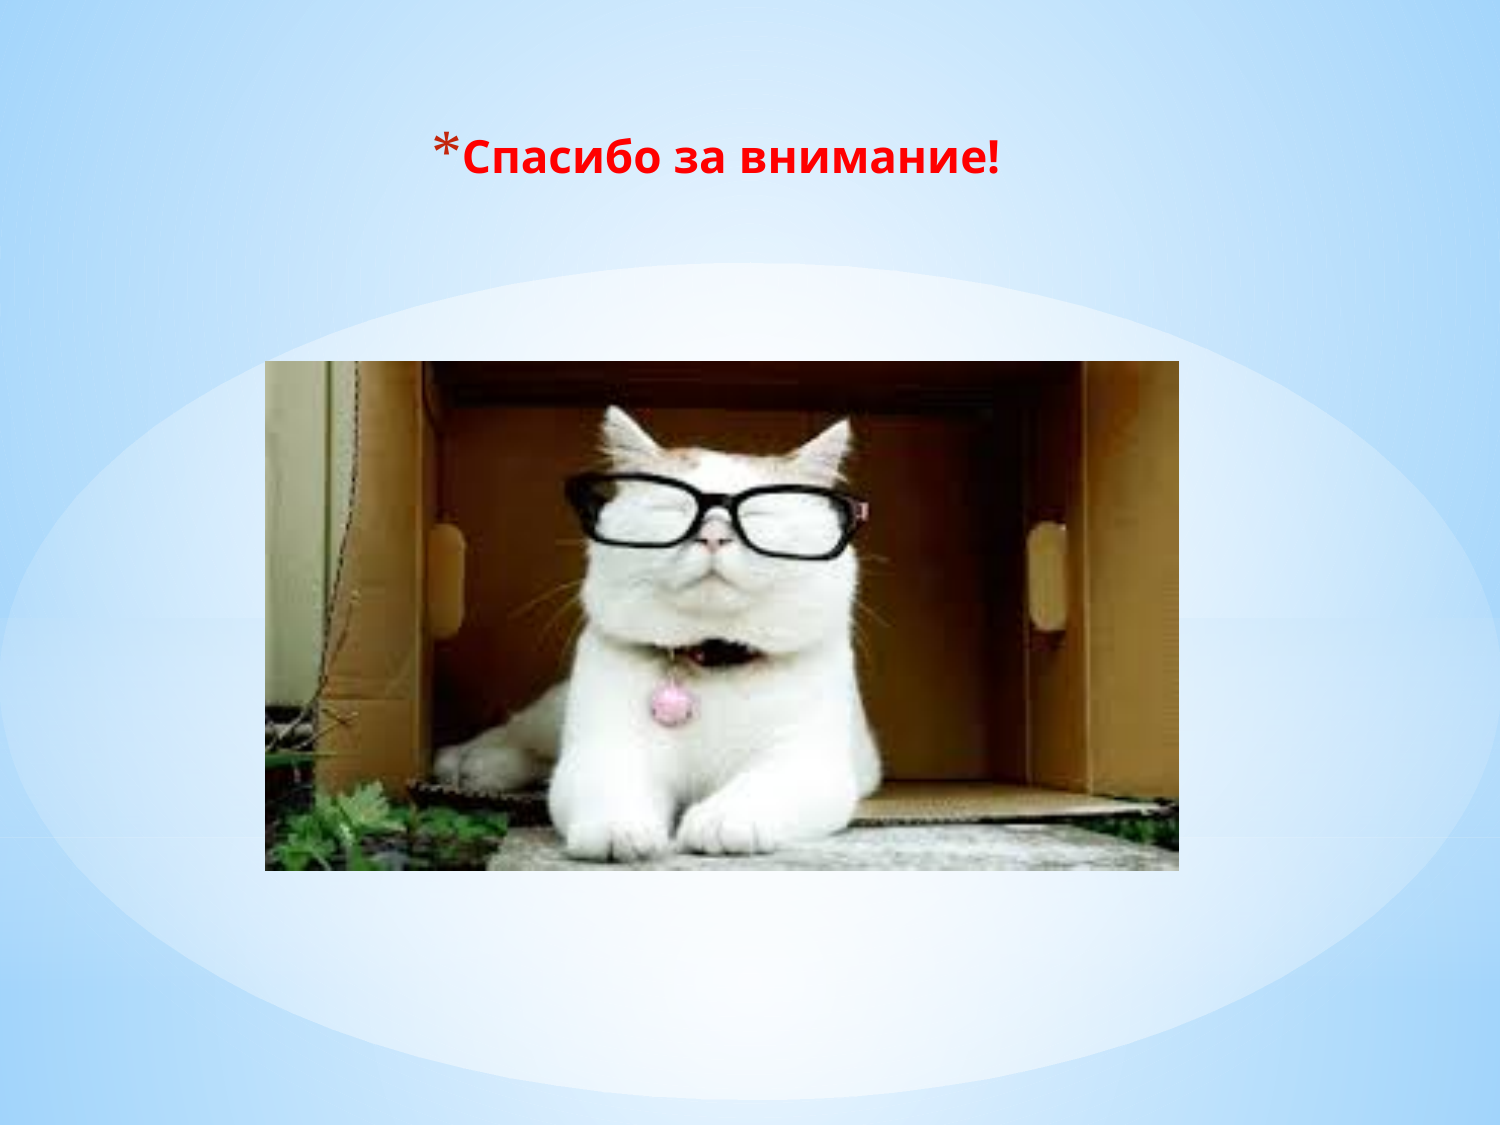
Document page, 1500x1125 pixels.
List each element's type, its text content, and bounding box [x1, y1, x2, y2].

list Спасибо за внимание! [187, 120, 1238, 690]
picture [265, 361, 1179, 872]
